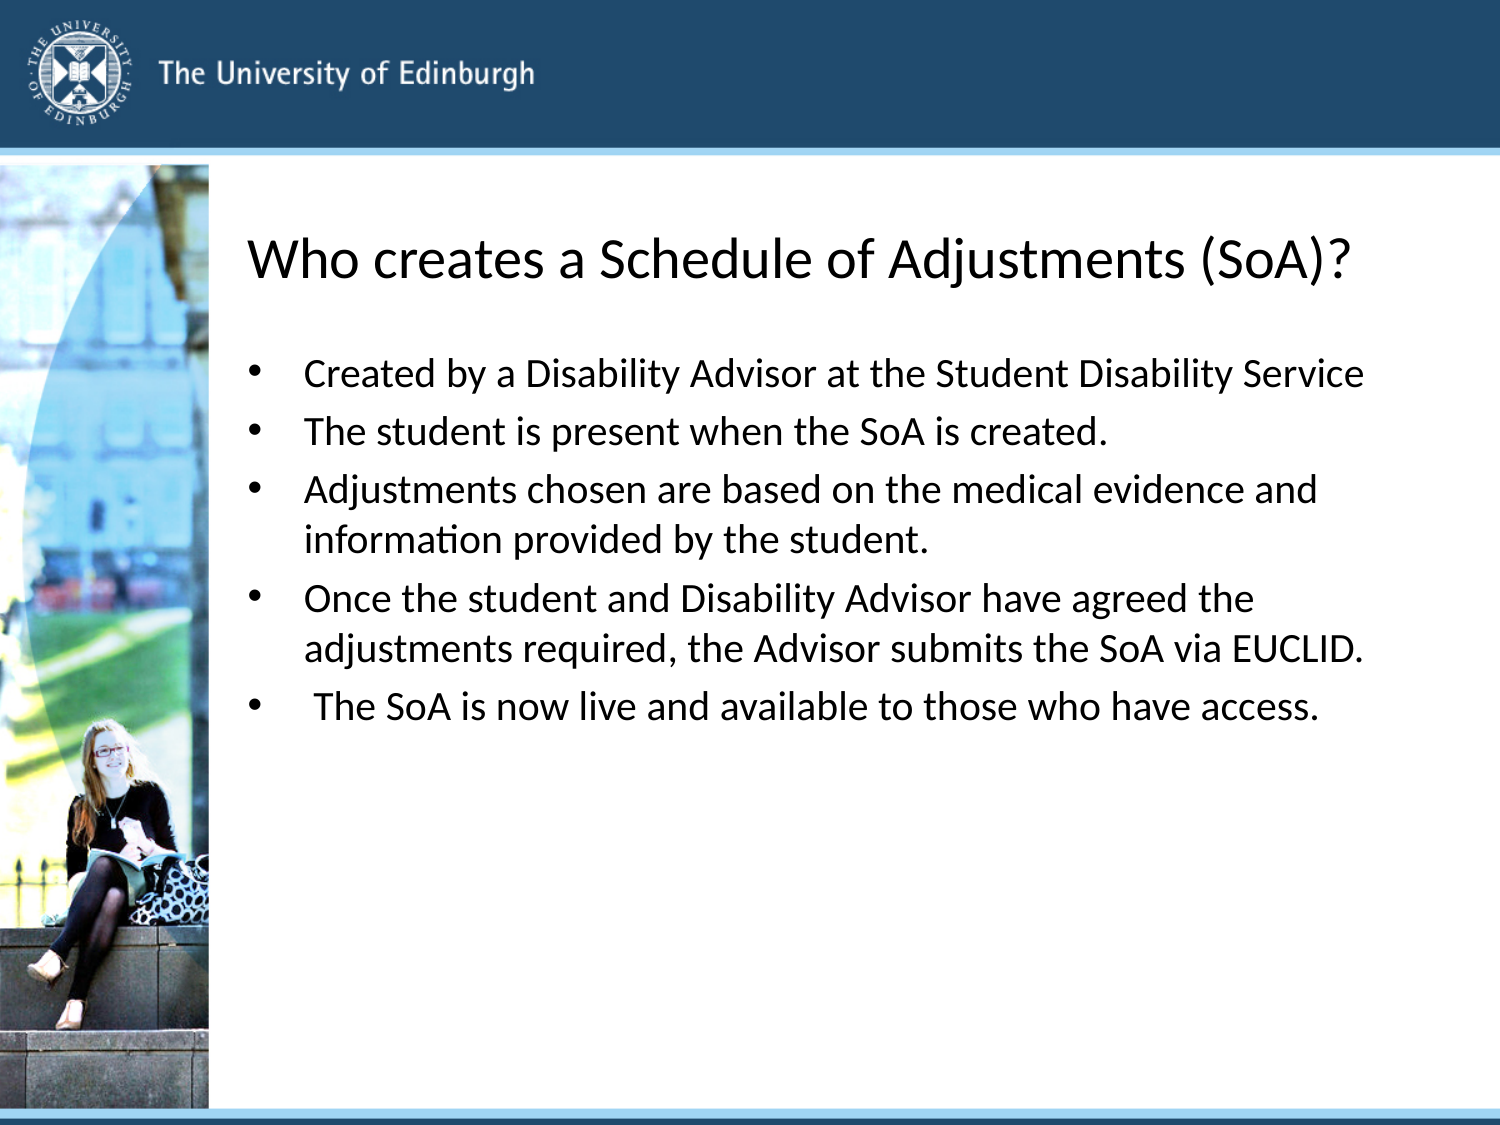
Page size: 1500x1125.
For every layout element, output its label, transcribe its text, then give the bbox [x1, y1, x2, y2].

text_box [251, 123, 1475, 273]
title Who creates a Schedule of Adjustments (SoA)? [232, 232, 1425, 337]
picture [0, 0, 1500, 1125]
list Created by a Disability Advisor at the Student Disability Service The student is present when the SoA is created. Adjustments chosen are based on the medical evidence and information provided by the student. Once the student and Disability Advisor have agreed the adjustments required, the Advisor submits the SoA via EUCLID. The SoA is now live and available to those who have access. [232, 337, 1425, 988]
